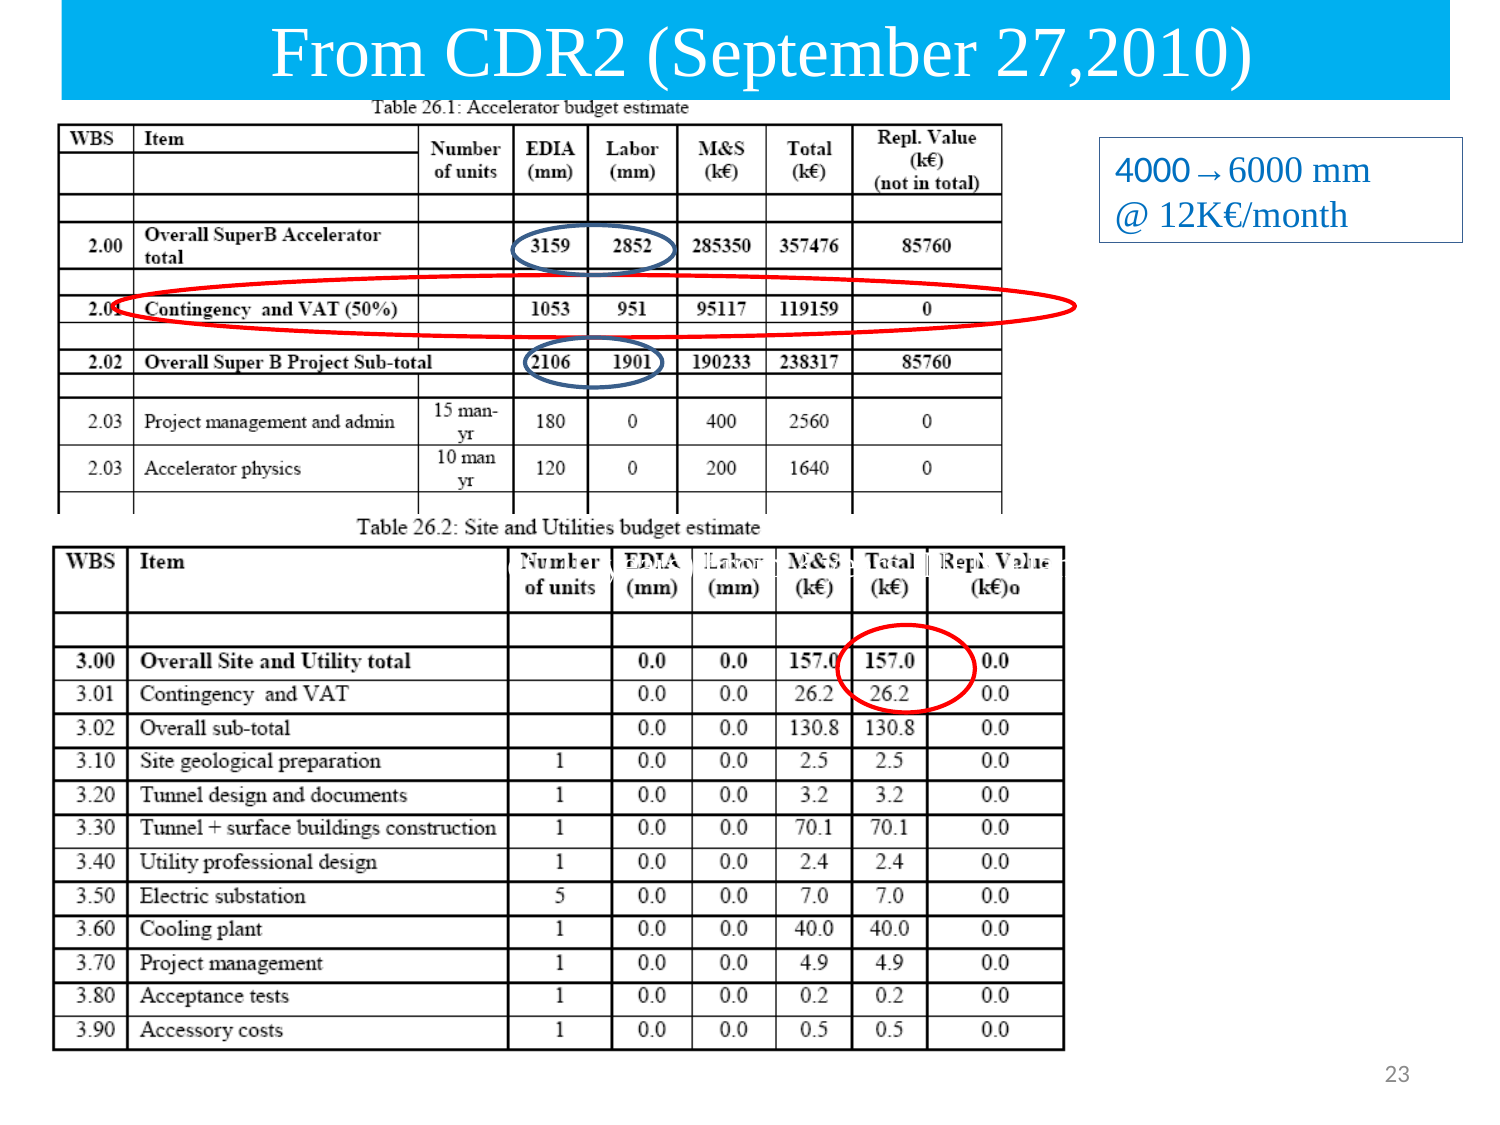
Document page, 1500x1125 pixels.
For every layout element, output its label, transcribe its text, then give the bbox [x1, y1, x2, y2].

picture [744, 87, 758, 91]
text_box From CDR2 (September 27,2010) [61, 0, 1450, 100]
slide_number 23 [1074, 1042, 1425, 1103]
text_box [1066, 298, 1077, 315]
text_box 4000→6000 mm @ 12K€/month [1099, 137, 1463, 243]
picture [41, 87, 1126, 1057]
